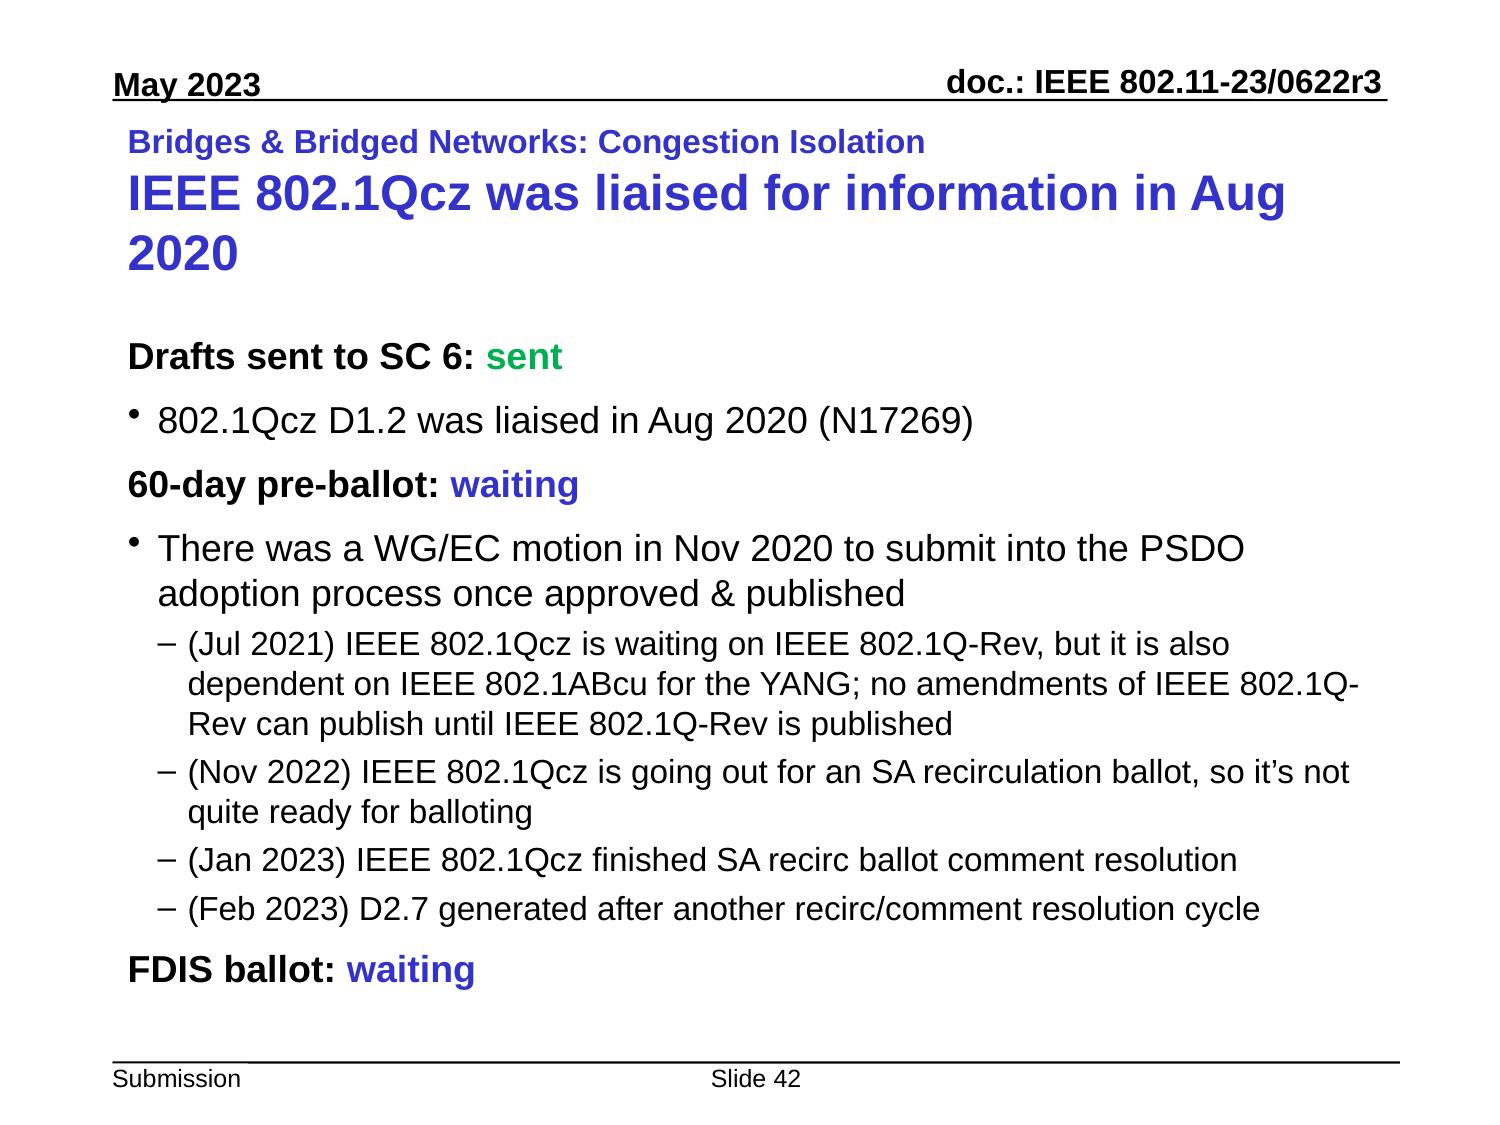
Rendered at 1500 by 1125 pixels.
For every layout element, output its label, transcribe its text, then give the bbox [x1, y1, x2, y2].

slide_number Slide 42 [709, 1061, 803, 1093]
list Drafts sent to SC 6: sent 802.1Qcz D1.2 was liaised in Aug 2020 (N17269) 60-day pre-ballot: waiting There was a WG/EC motion in Nov 2020 to submit into the PSDO adoption process once approved & published (Jul 2021) IEEE 802.1Qcz is waiting on IEEE 802.1Q-Rev, but it is also dependent on IEEE 802.1ABcu for the YANG; no amendments of IEEE 802.1Q-Rev can publish until IEEE 802.1Q-Rev is published (Nov 2022) IEEE 802.1Qcz is going out for an SA recirculation ballot, so it’s not quite ready for balloting (Jan 2023) IEEE 802.1Qcz finished SA recirc ballot comment resolution (Feb 2023) D2.7 generated after another recirc/comment resolution cycle FDIS ballot: waiting [112, 324, 1388, 1000]
title Bridges & Bridged Networks: Congestion Isolation IEEE 802.1Qcz was liaised for information in Aug 2020 [112, 112, 1388, 288]
